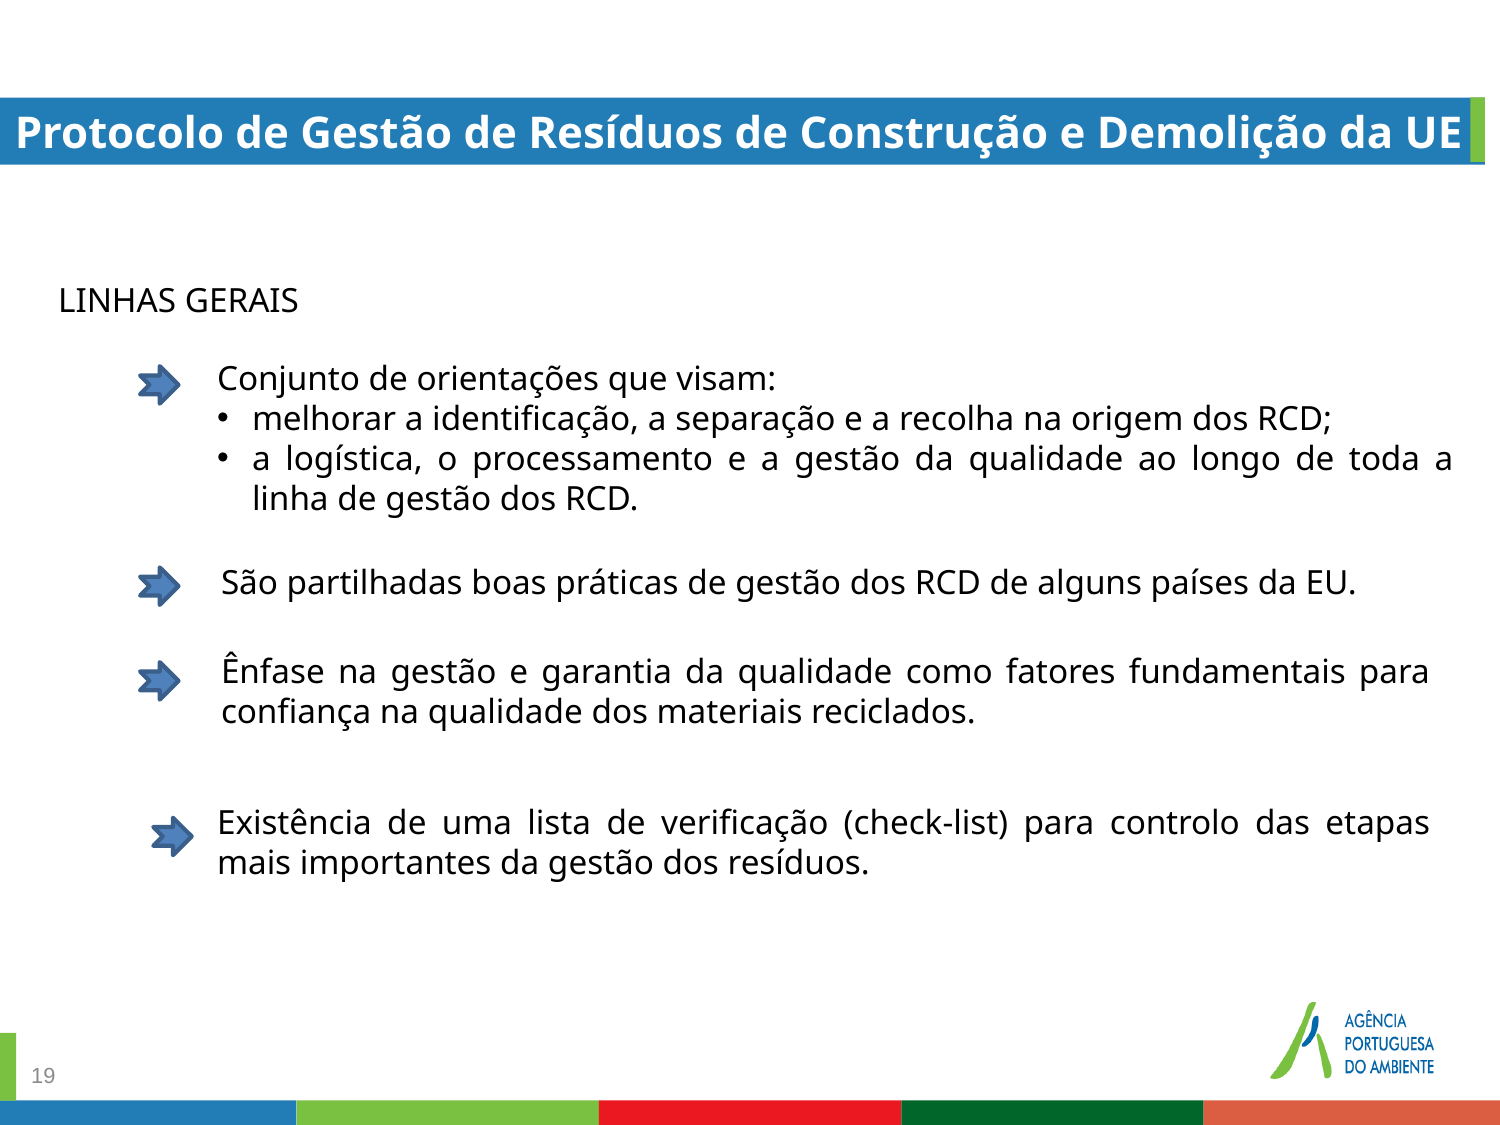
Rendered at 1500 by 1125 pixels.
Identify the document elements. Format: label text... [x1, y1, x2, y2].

picture [1270, 1002, 1434, 1079]
text_box LINHAS GERAIS [43, 270, 315, 326]
text_box [138, 565, 181, 607]
slide_number 19 [16, 1044, 354, 1105]
text_box [138, 364, 181, 406]
text_box Protocolo de Gestão de Resíduos de Construção e Demolição da UE [0, 97, 1485, 165]
text_box São partilhadas boas práticas de gestão dos RCD de alguns países da EU. [206, 554, 1473, 609]
text_box Existência de uma lista de verificação (check-list) para controlo das etapas mais importantes da gestão dos resíduos. [202, 793, 1447, 889]
text_box [1468, 95, 1487, 164]
text_box Ênfase na gestão e garantia da qualidade como fatores fundamentais para confiança na qualidade dos materiais reciclados. [206, 642, 1447, 738]
text_box [151, 815, 194, 858]
text_box [138, 660, 181, 702]
text_box Conjunto de orientações que visam: melhorar a identificação, a separação e a recolha na origem dos RCD; a logística, o processamento e a gestão da qualidade ao longo de toda a linha de gestão dos RCD. [202, 350, 1471, 565]
